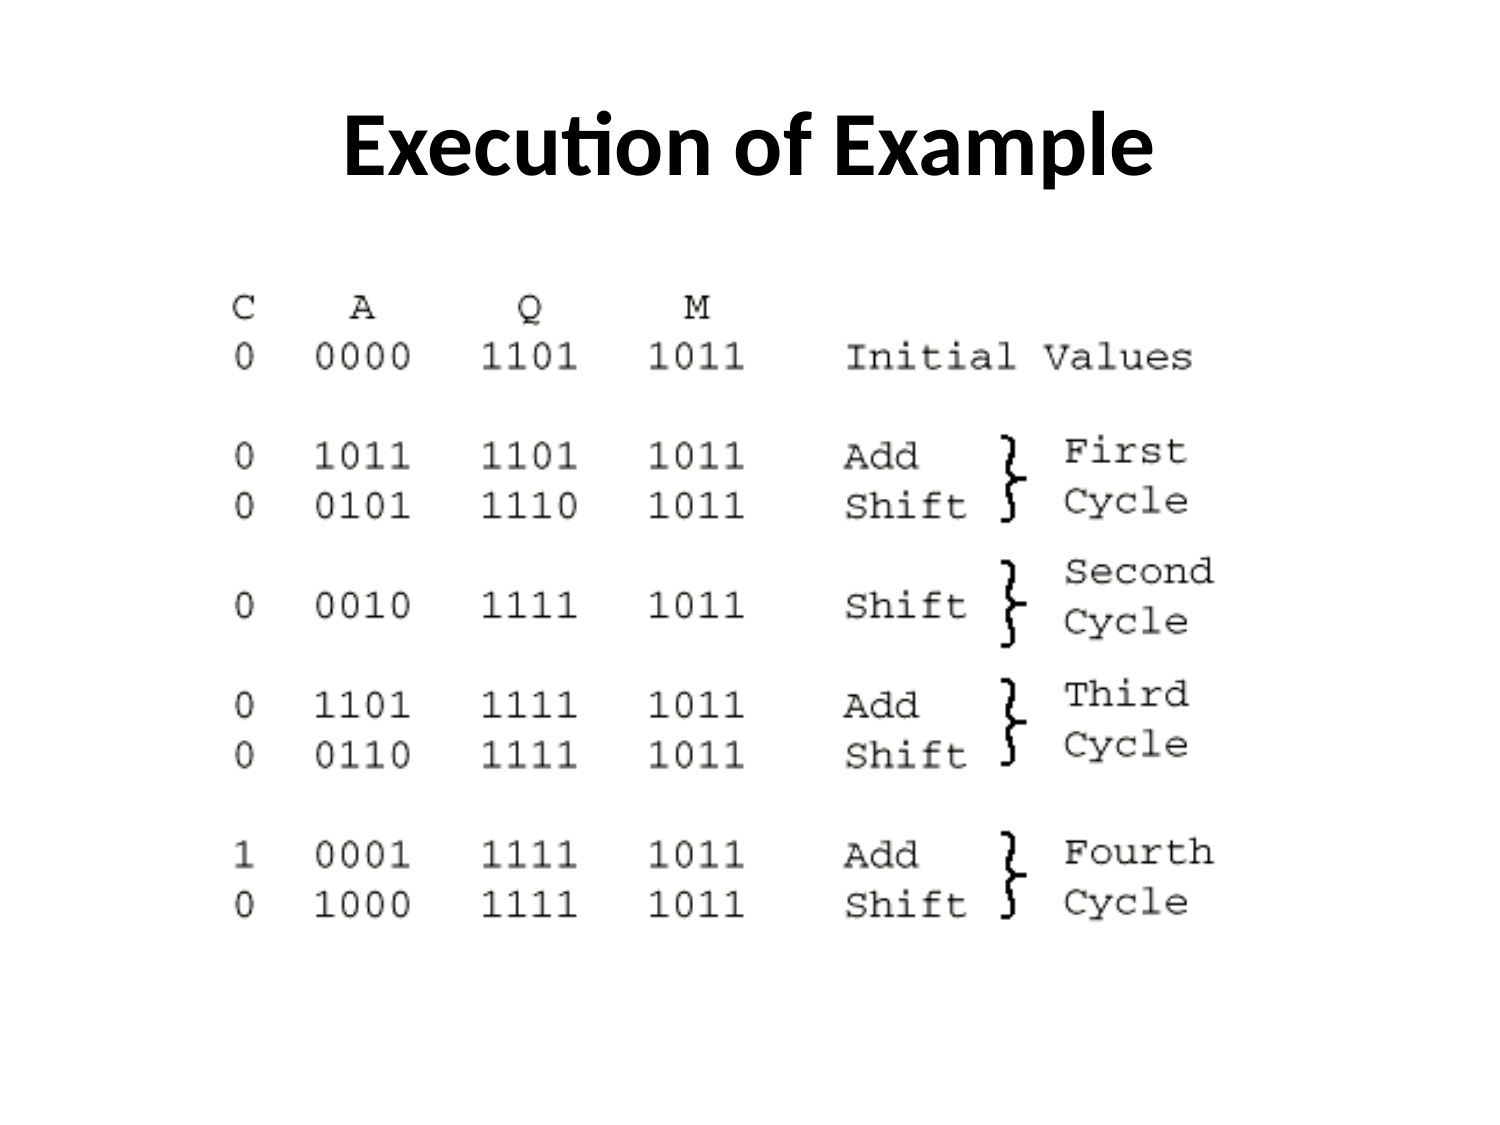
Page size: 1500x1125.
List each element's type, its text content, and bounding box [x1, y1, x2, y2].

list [149, 274, 1243, 963]
title Execution of Example [75, 45, 1425, 233]
